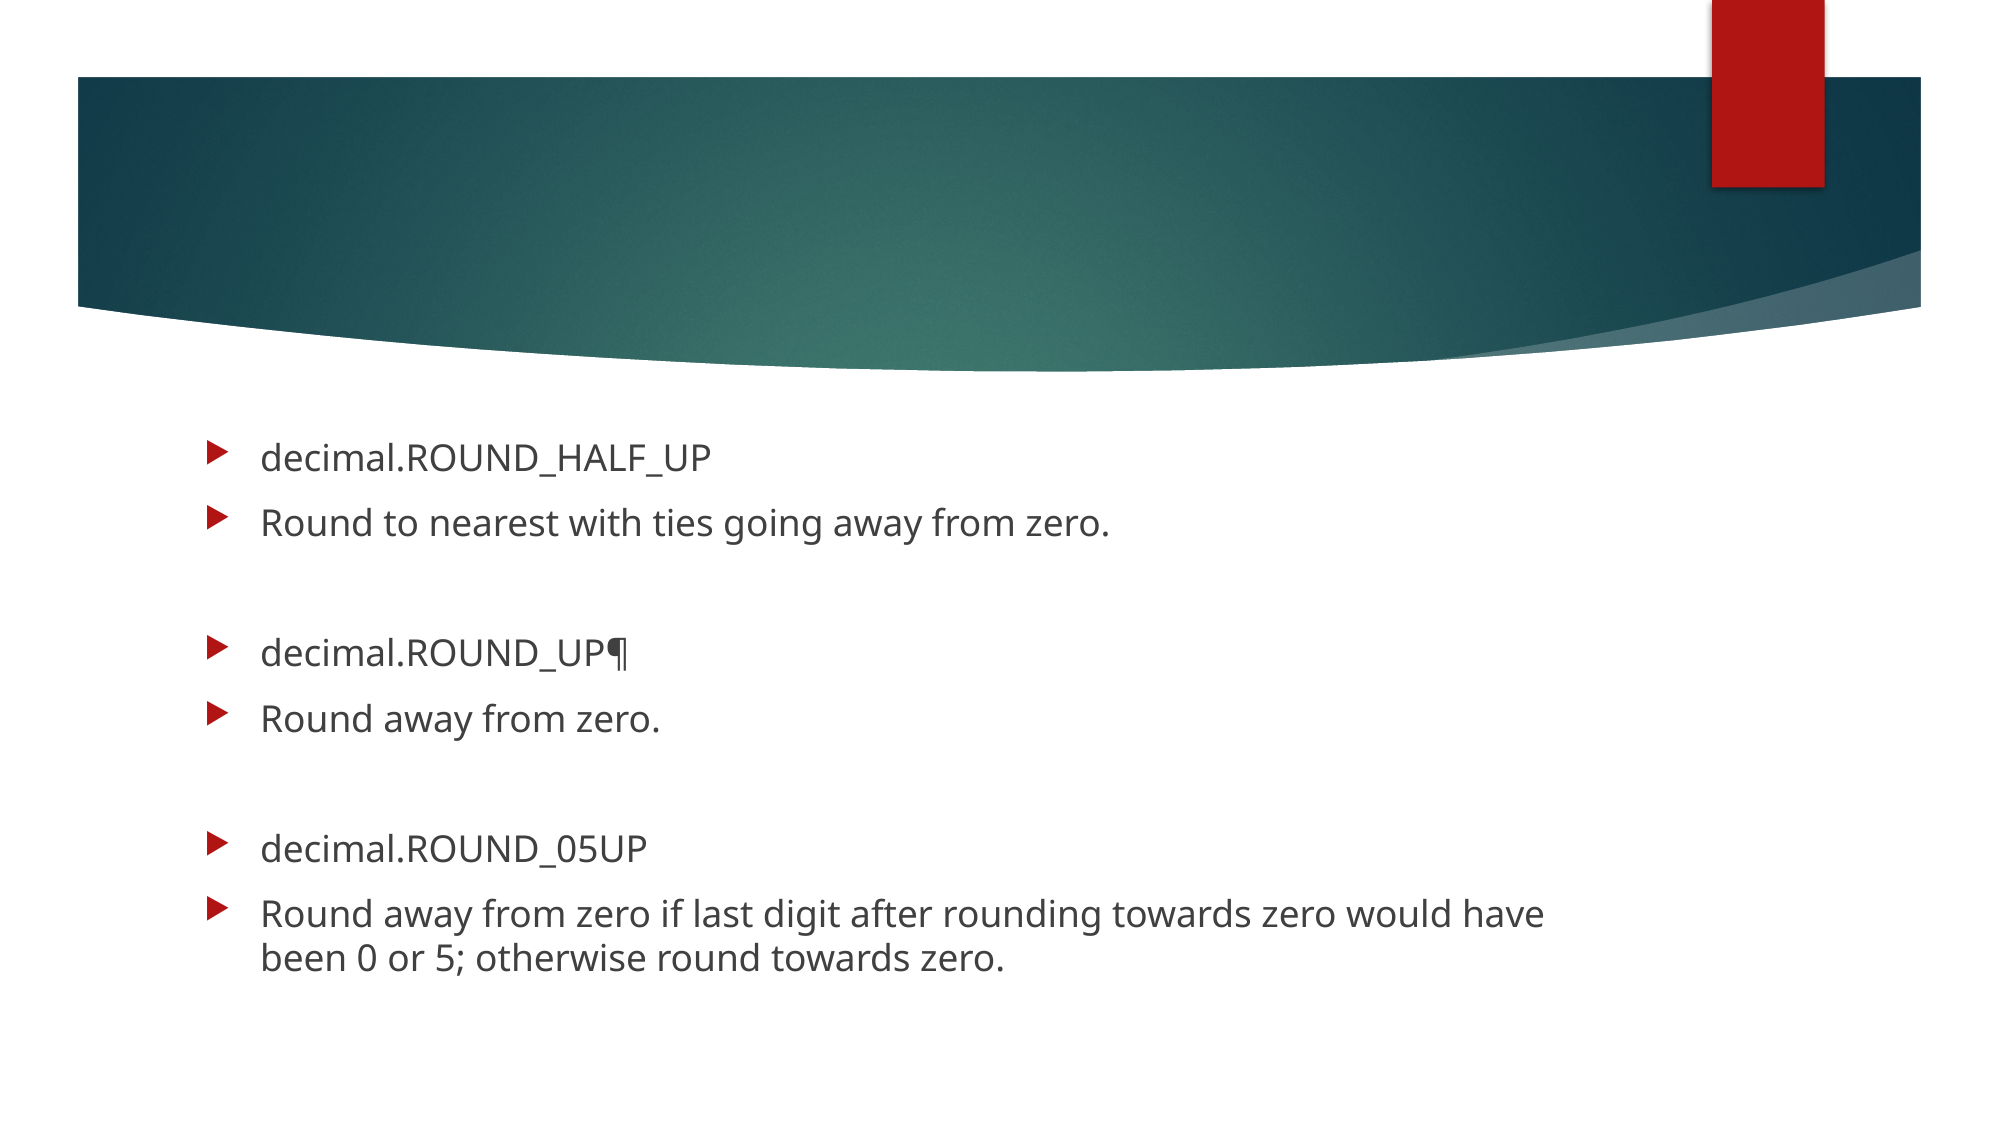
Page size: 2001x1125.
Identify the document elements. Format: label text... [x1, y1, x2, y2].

list decimal.ROUND_HALF_UP Round to nearest with ties going away from zero. decimal.ROUND_UP¶ Round away from zero. decimal.ROUND_05UP Round away from zero if last digit after rounding towards zero would have been 0 or 5; otherwise round towards zero. [189, 427, 1638, 988]
